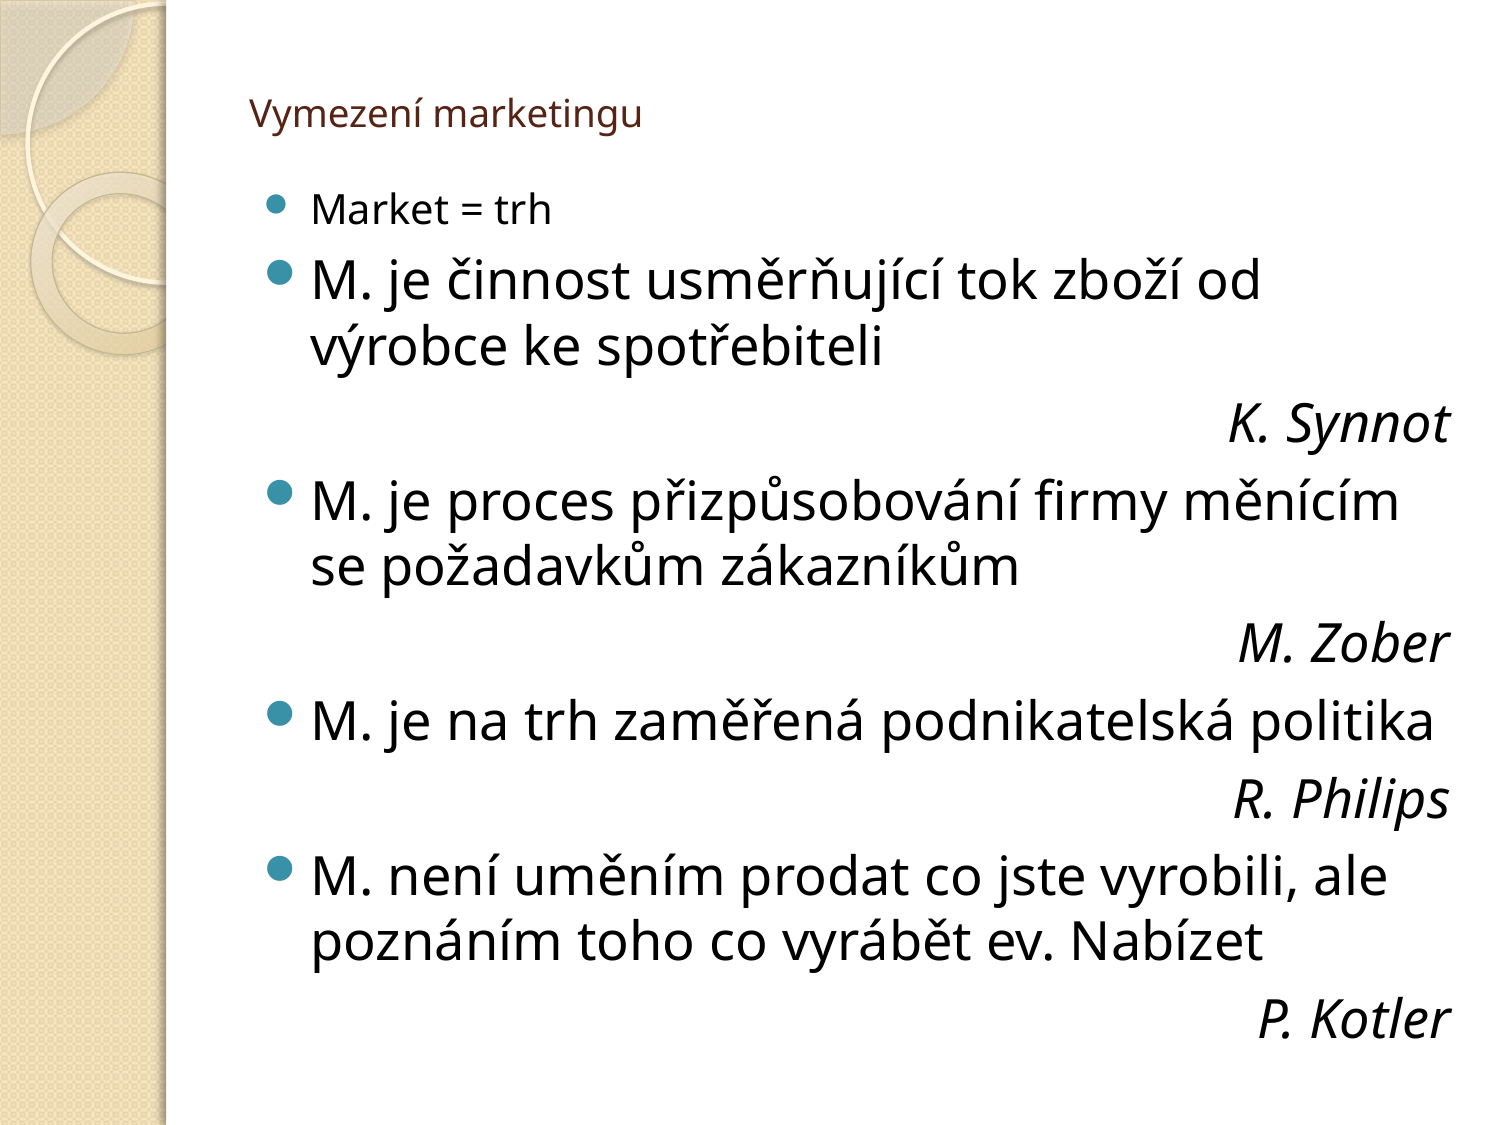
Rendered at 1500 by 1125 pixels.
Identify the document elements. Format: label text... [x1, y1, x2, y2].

title Vymezení marketingu [234, 82, 1466, 190]
list Market = trh M. je činnost usměrňující tok zboží od výrobce ke spotřebiteli K. Synnot M. je proces přizpůsobování firmy měnícím se požadavkům zákazníkům M. Zober M. je na trh zaměřená podnikatelská politika R. Philips M. není uměním prodat co jste vyrobili, ale poznáním toho co vyrábět ev. Nabízet P. Kotler [235, 175, 1466, 1090]
